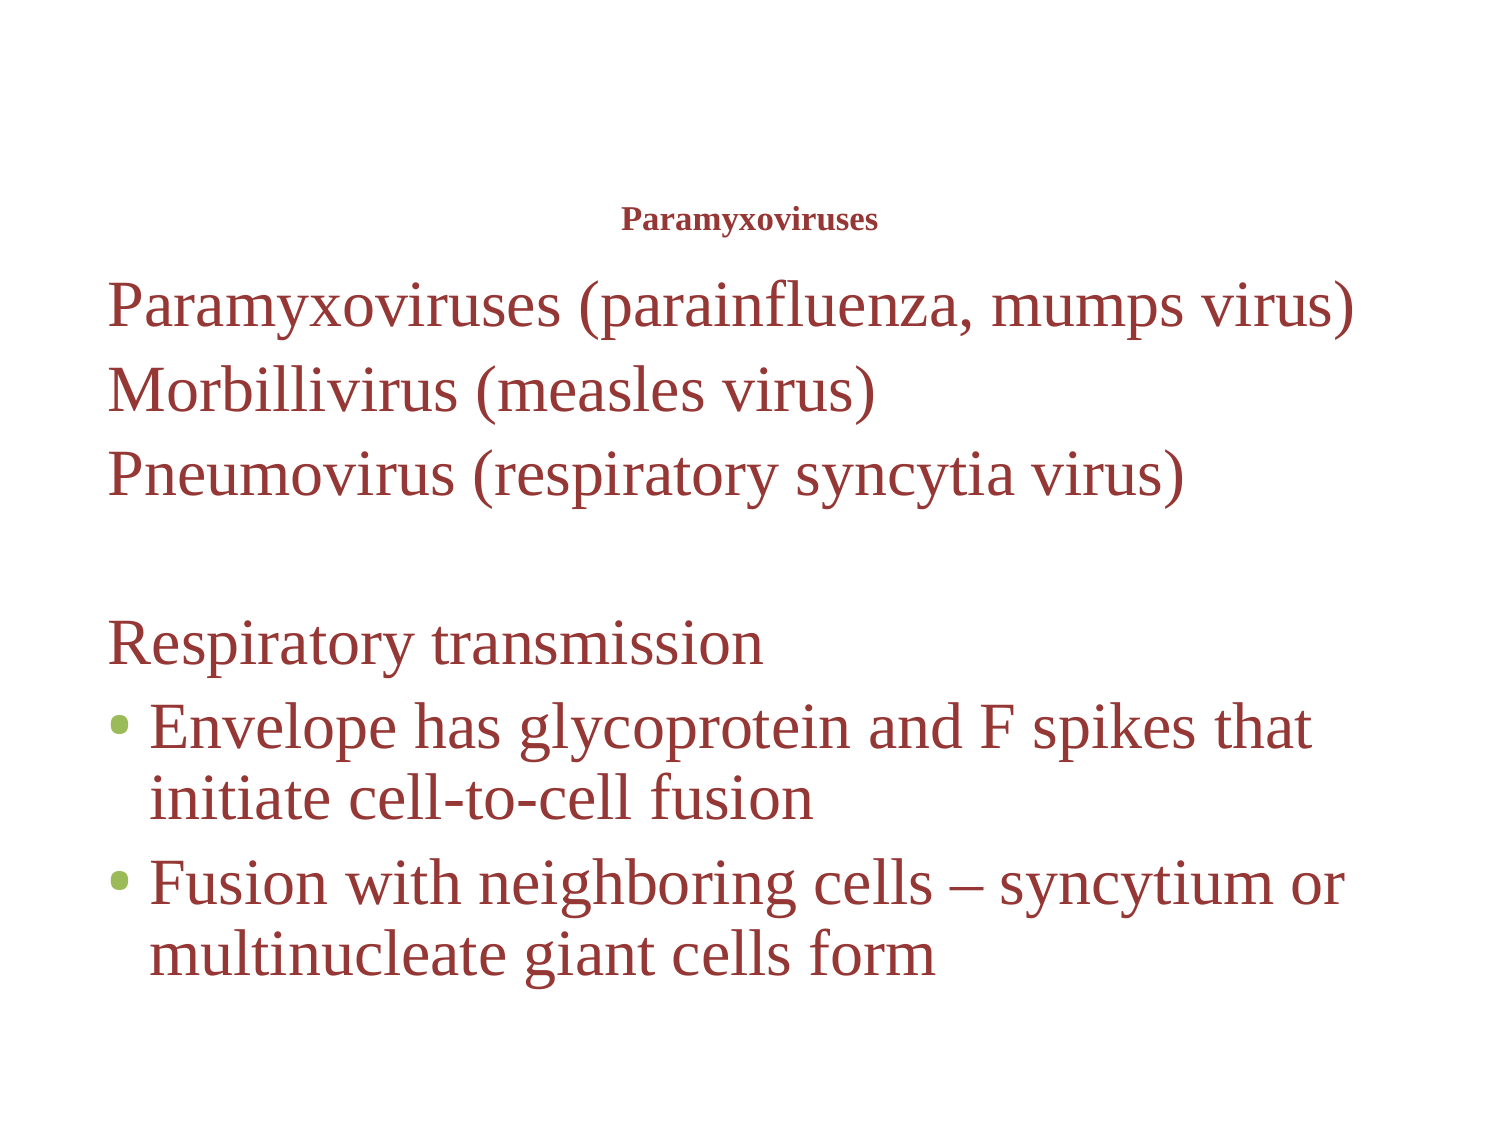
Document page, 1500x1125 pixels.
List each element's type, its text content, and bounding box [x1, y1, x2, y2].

list Paramyxoviruses (parainfluenza, mumps virus) Morbillivirus (measles virus) Pneumovirus (respiratory syncytia virus) Respiratory transmission Envelope has glycoprotein and F spikes that initiate cell-to-cell fusion Fusion with neighboring cells – syncytium or multinucleate giant cells form [75, 262, 1425, 1005]
title Paramyxoviruses [75, 187, 1425, 262]
